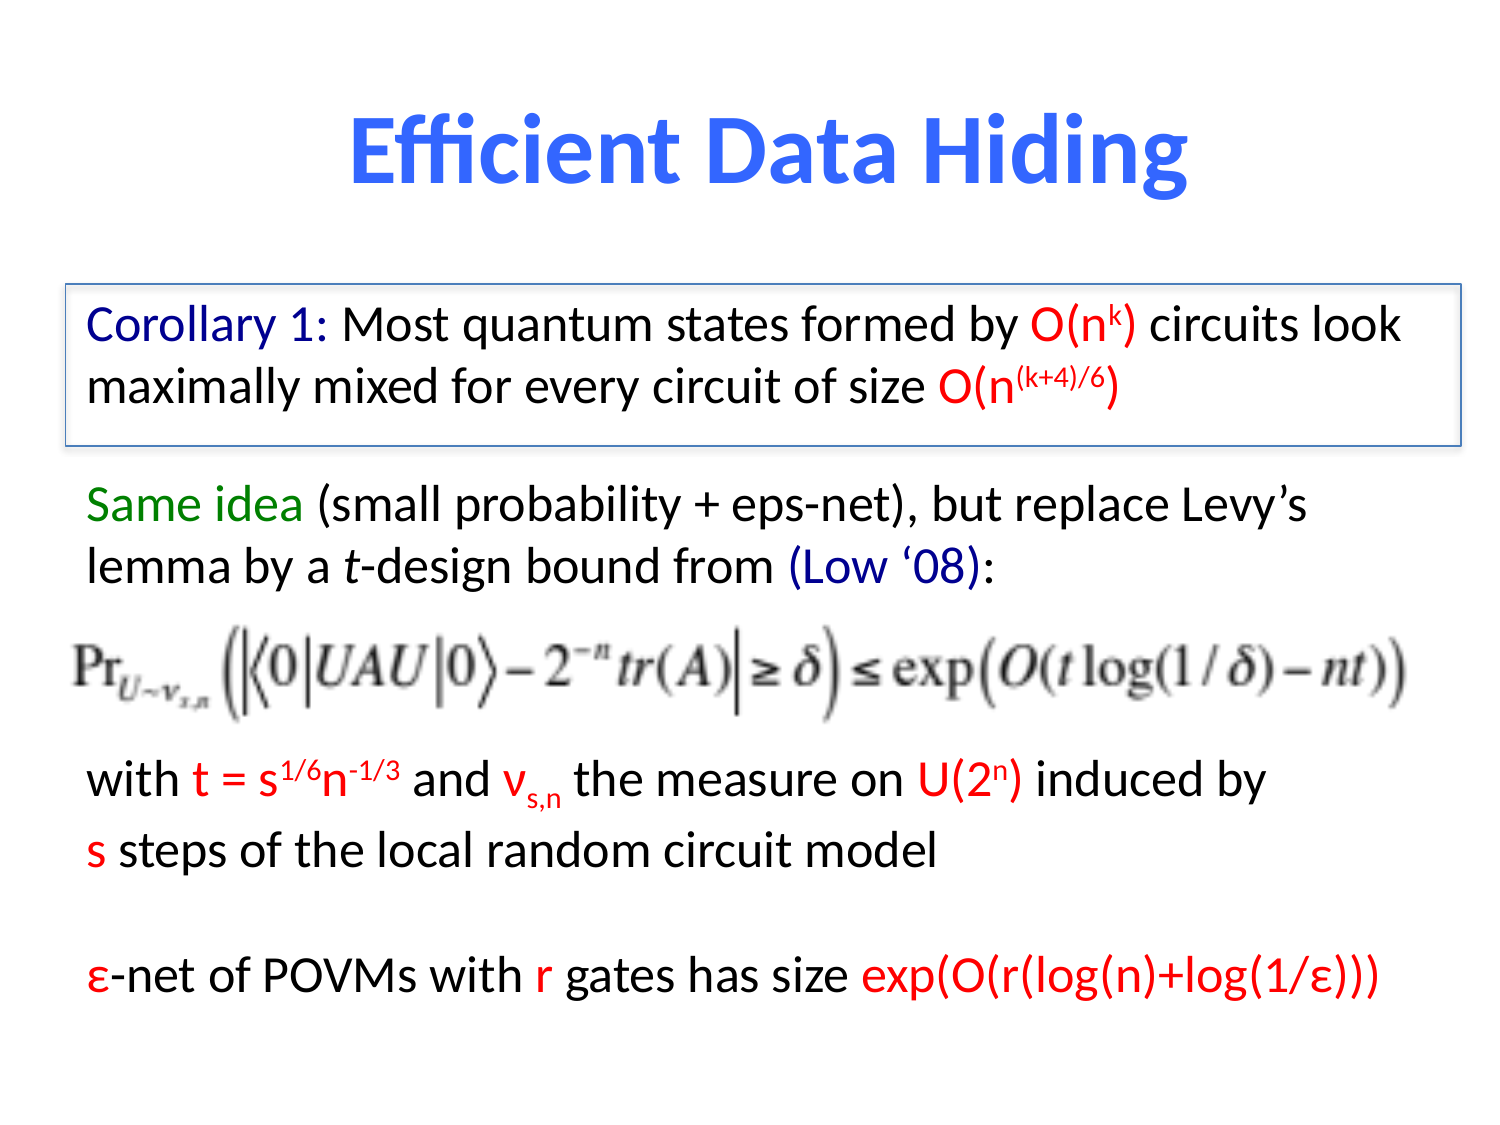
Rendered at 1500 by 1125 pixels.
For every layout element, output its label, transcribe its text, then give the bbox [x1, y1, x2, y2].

text_box Efficient Data Hiding [26, 0, 1500, 287]
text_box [65, 612, 1411, 725]
text_box [65, 283, 1462, 447]
text_box Corollary 1: Most quantum states formed by O(nk) circuits look maximally mixed for every circuit of size O(n(k+4)/6) Same idea (small probability + eps-net), but replace Levy’s lemma by a t-design bound from (Low ‘08): with t = s1/6n-1/3 and νs,n the measure on U(2n) induced by s steps of the local random circuit model ε-net of POVMs with r gates has size exp(O(r(log(n)+log(1/ε))) [71, 455, 1449, 1103]
